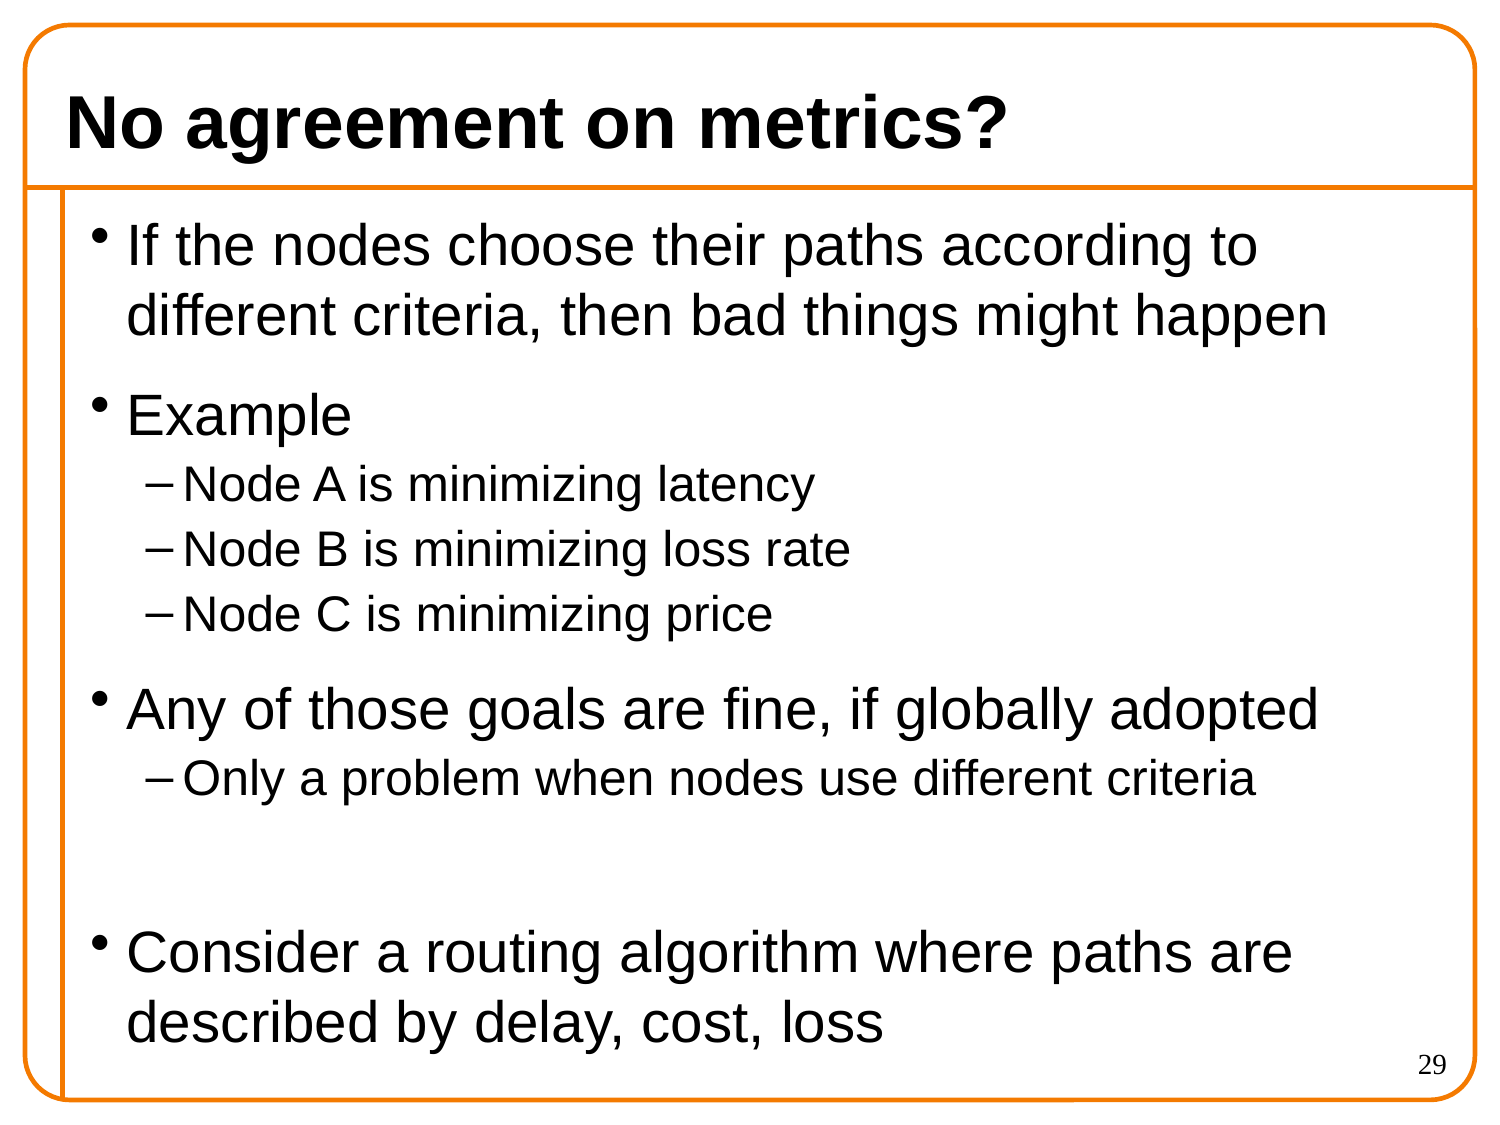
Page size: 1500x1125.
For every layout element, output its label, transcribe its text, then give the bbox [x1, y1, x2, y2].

list If the nodes choose their paths according to different criteria, then bad things might happen Example Node A is minimizing latency Node B is minimizing loss rate Node C is minimizing price Any of those goals are fine, if globally adopted Only a problem when nodes use different criteria Consider a routing algorithm where paths are described by delay, cost, loss [75, 200, 1463, 1100]
slide_number 29 [1312, 1037, 1463, 1101]
title No agreement on metrics? [50, 62, 1475, 175]
